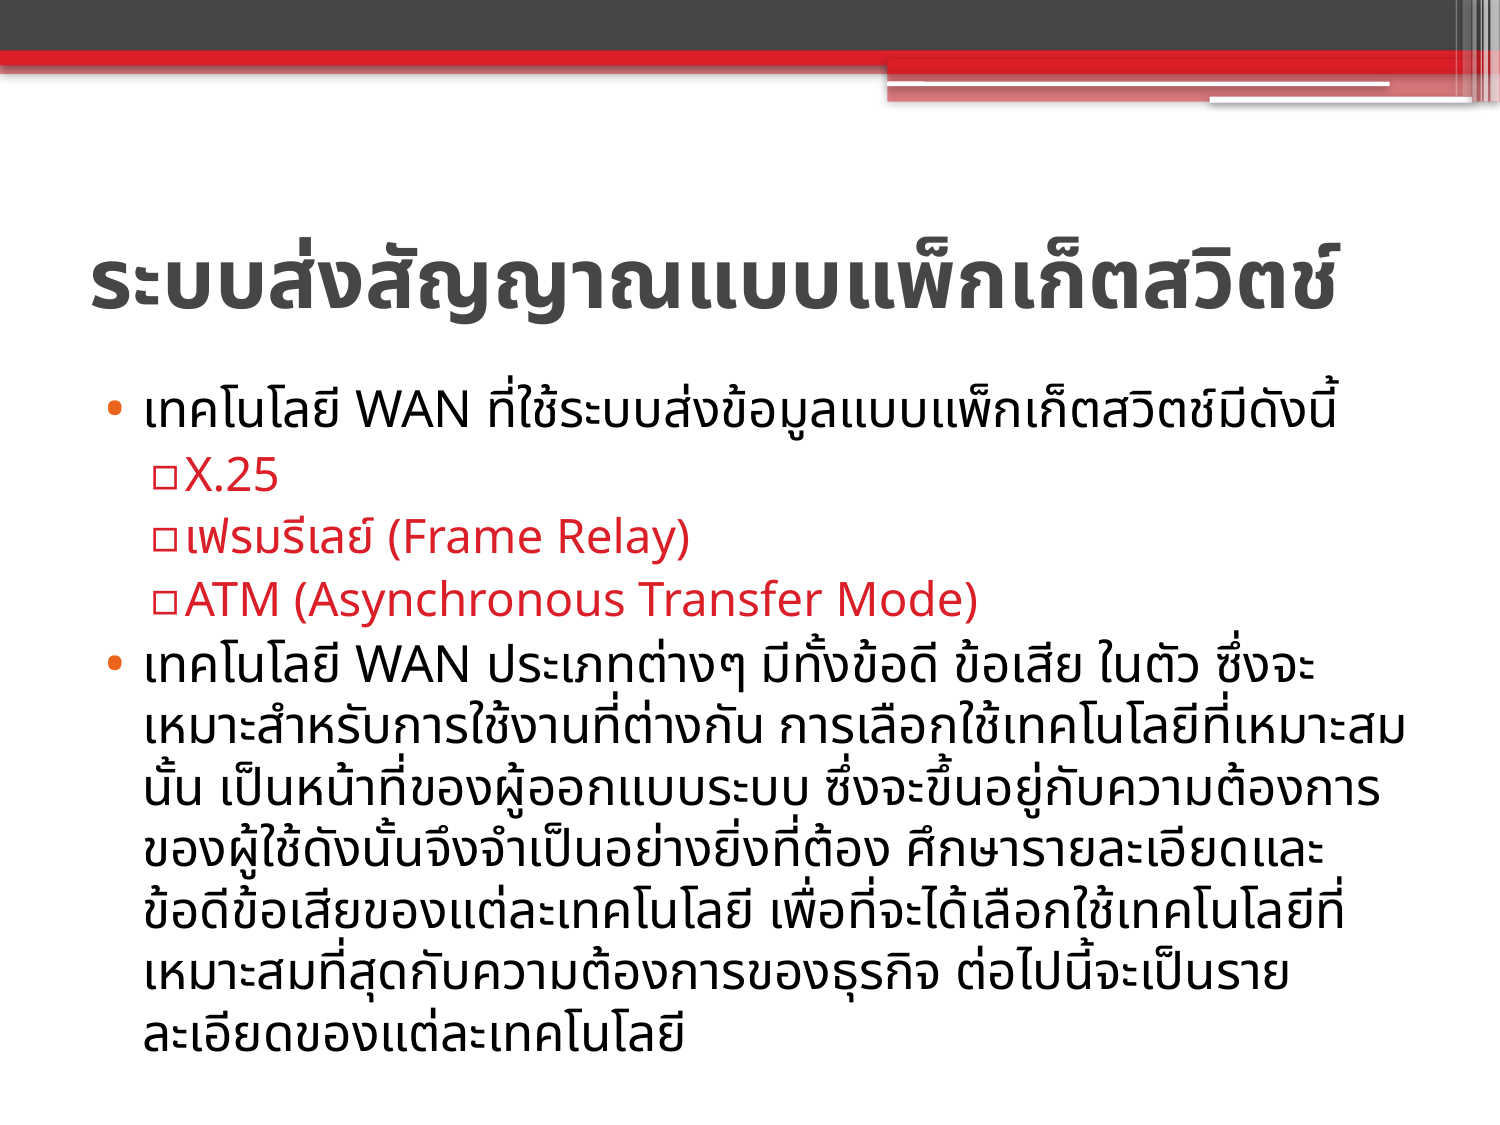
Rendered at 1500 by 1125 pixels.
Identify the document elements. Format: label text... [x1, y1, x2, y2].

title ระบบส่งสัญญาณแบบแพ็กเก็ตสวิตช์ [75, 187, 1425, 363]
list เทคโนโลยี WAN ที่ใช้ระบบส่งข้อมูลแบบแพ็กเก็ตสวิตช์มีดังนี้ X.25 เฟรมรีเลย์ (Frame Relay) ATM (Asynchronous Transfer Mode) เทคโนโลยี WAN ประเภทต่างๆ มีทั้งข้อดี ข้อเสีย ในตัว ซึ่งจะเหมาะสำหรับการใช้งานที่ต่างกัน การเลือกใช้เทคโนโลยีที่เหมาะสมนั้น เป็นหน้าที่ของผู้ออกแบบระบบ ซึ่งจะขึ้นอยู่กับความต้องการของผู้ใช้ดังนั้นจึงจำเป็นอย่างยิ่งที่ต้อง ศึกษารายละเอียดและข้อดีข้อเสียของแต่ละเทคโนโลยี เพื่อที่จะได้เลือกใช้เทคโนโลยีที่เหมาะสมที่สุดกับความต้องการของธุรกิจ ต่อไปนี้จะเป็นรายละเอียดของแต่ละเทคโนโลยี [75, 368, 1425, 1079]
